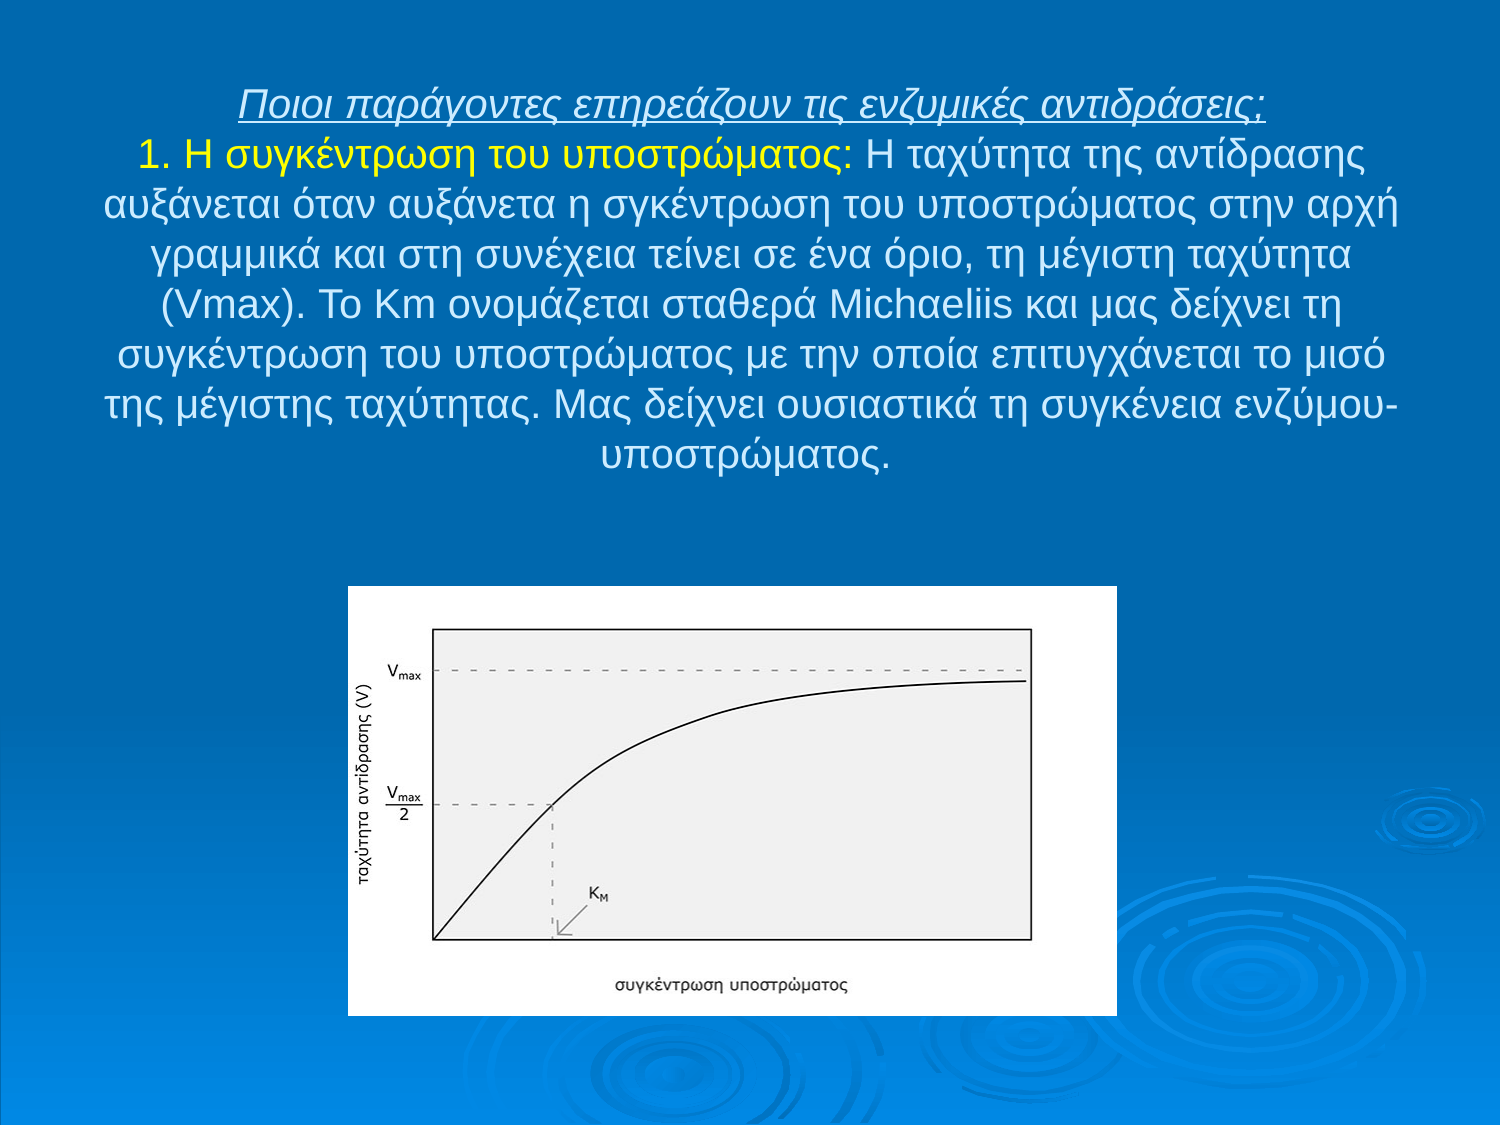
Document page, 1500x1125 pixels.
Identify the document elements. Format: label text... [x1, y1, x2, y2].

title Ποιοι παράγοντες επηρεάζουν τις ενζυμικές αντιδράσεις; 1. Η συγκέντρωση του υποστρώματος: Η ταχύτητα της αντίδρασης αυξάνεται όταν αυξάνετα η σγκέντρωση του υποστρώματος στην αρχή γραμμικά και στη συνέχεια τείνει σε ένα όριο, τη μέγιστη ταχύτητα (Vmax). To Km ονομάζεται σταθερά Michαeliis και μας δείχνει τη συγκέντρωση του υποστρώματος με την οποία επιτυγχάνεται το μισό της μέγιστης ταχύτητας. Μας δείχνει ουσιαστικά τη συγκένεια ενζύμου-υποστρώματος. [76, 207, 1427, 396]
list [348, 585, 1117, 1017]
